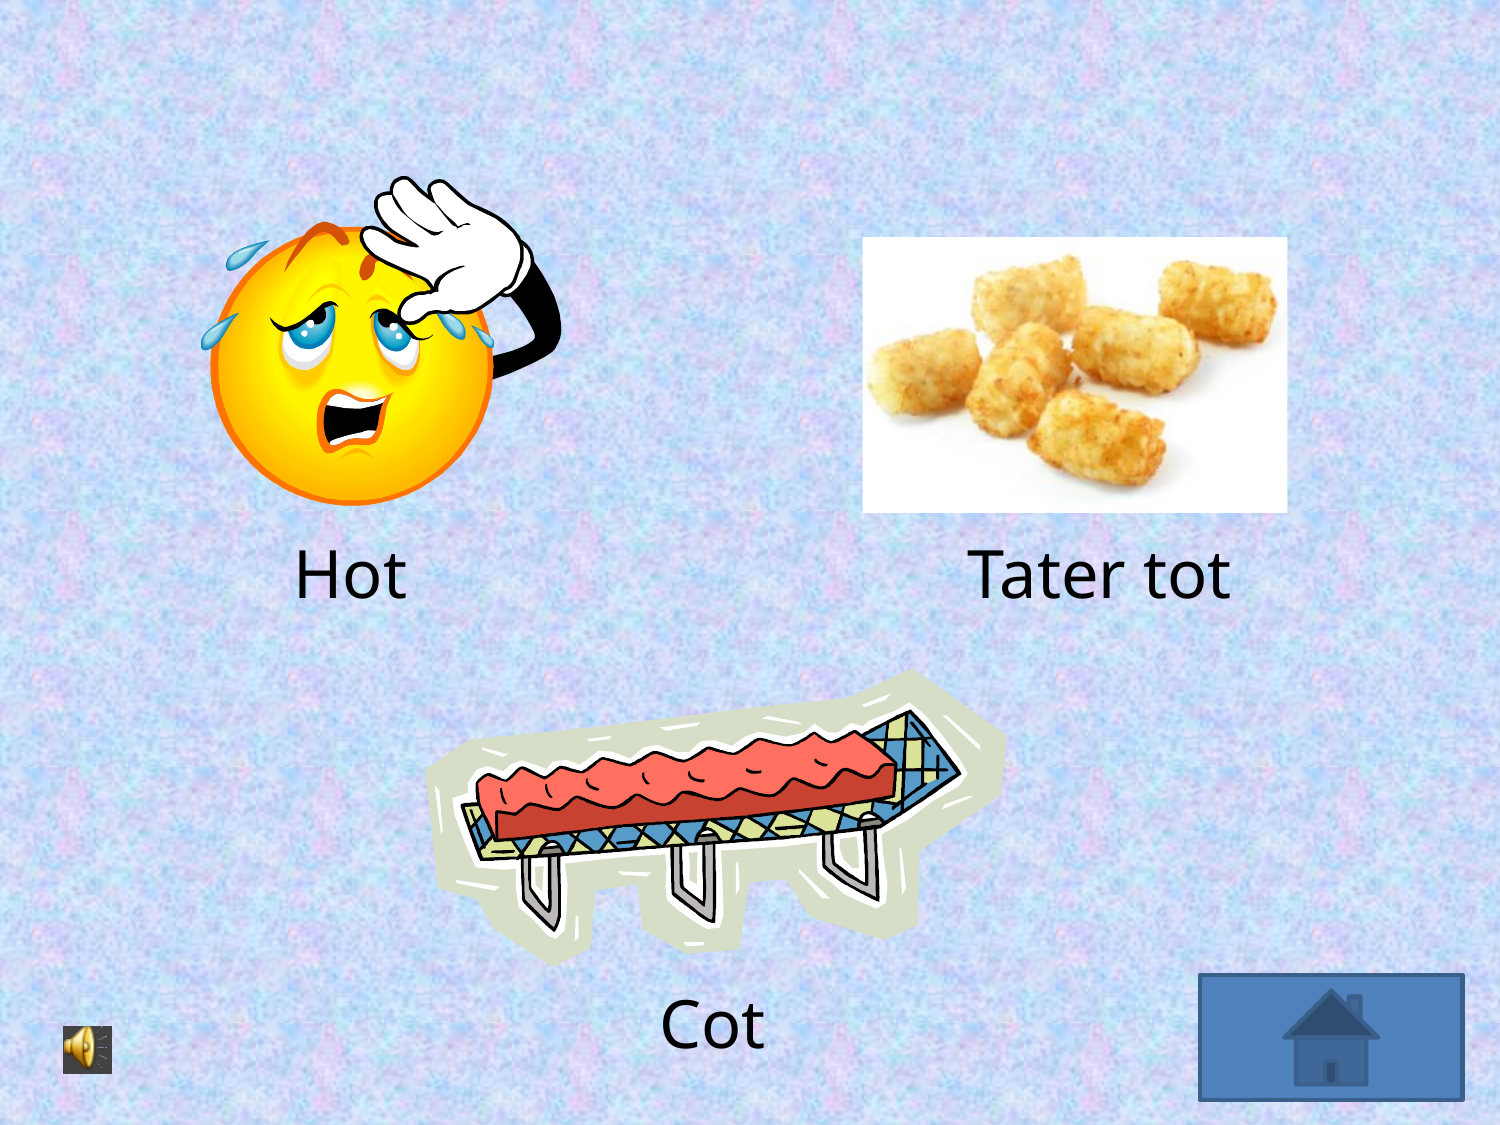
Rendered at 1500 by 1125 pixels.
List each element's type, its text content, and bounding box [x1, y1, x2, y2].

text_box Tater tot [924, 524, 1275, 620]
text_box Hot [225, 524, 475, 620]
picture [0, 0, 1500, 1125]
text_box Cot [587, 981, 838, 1070]
text_box [1198, 973, 1465, 1102]
